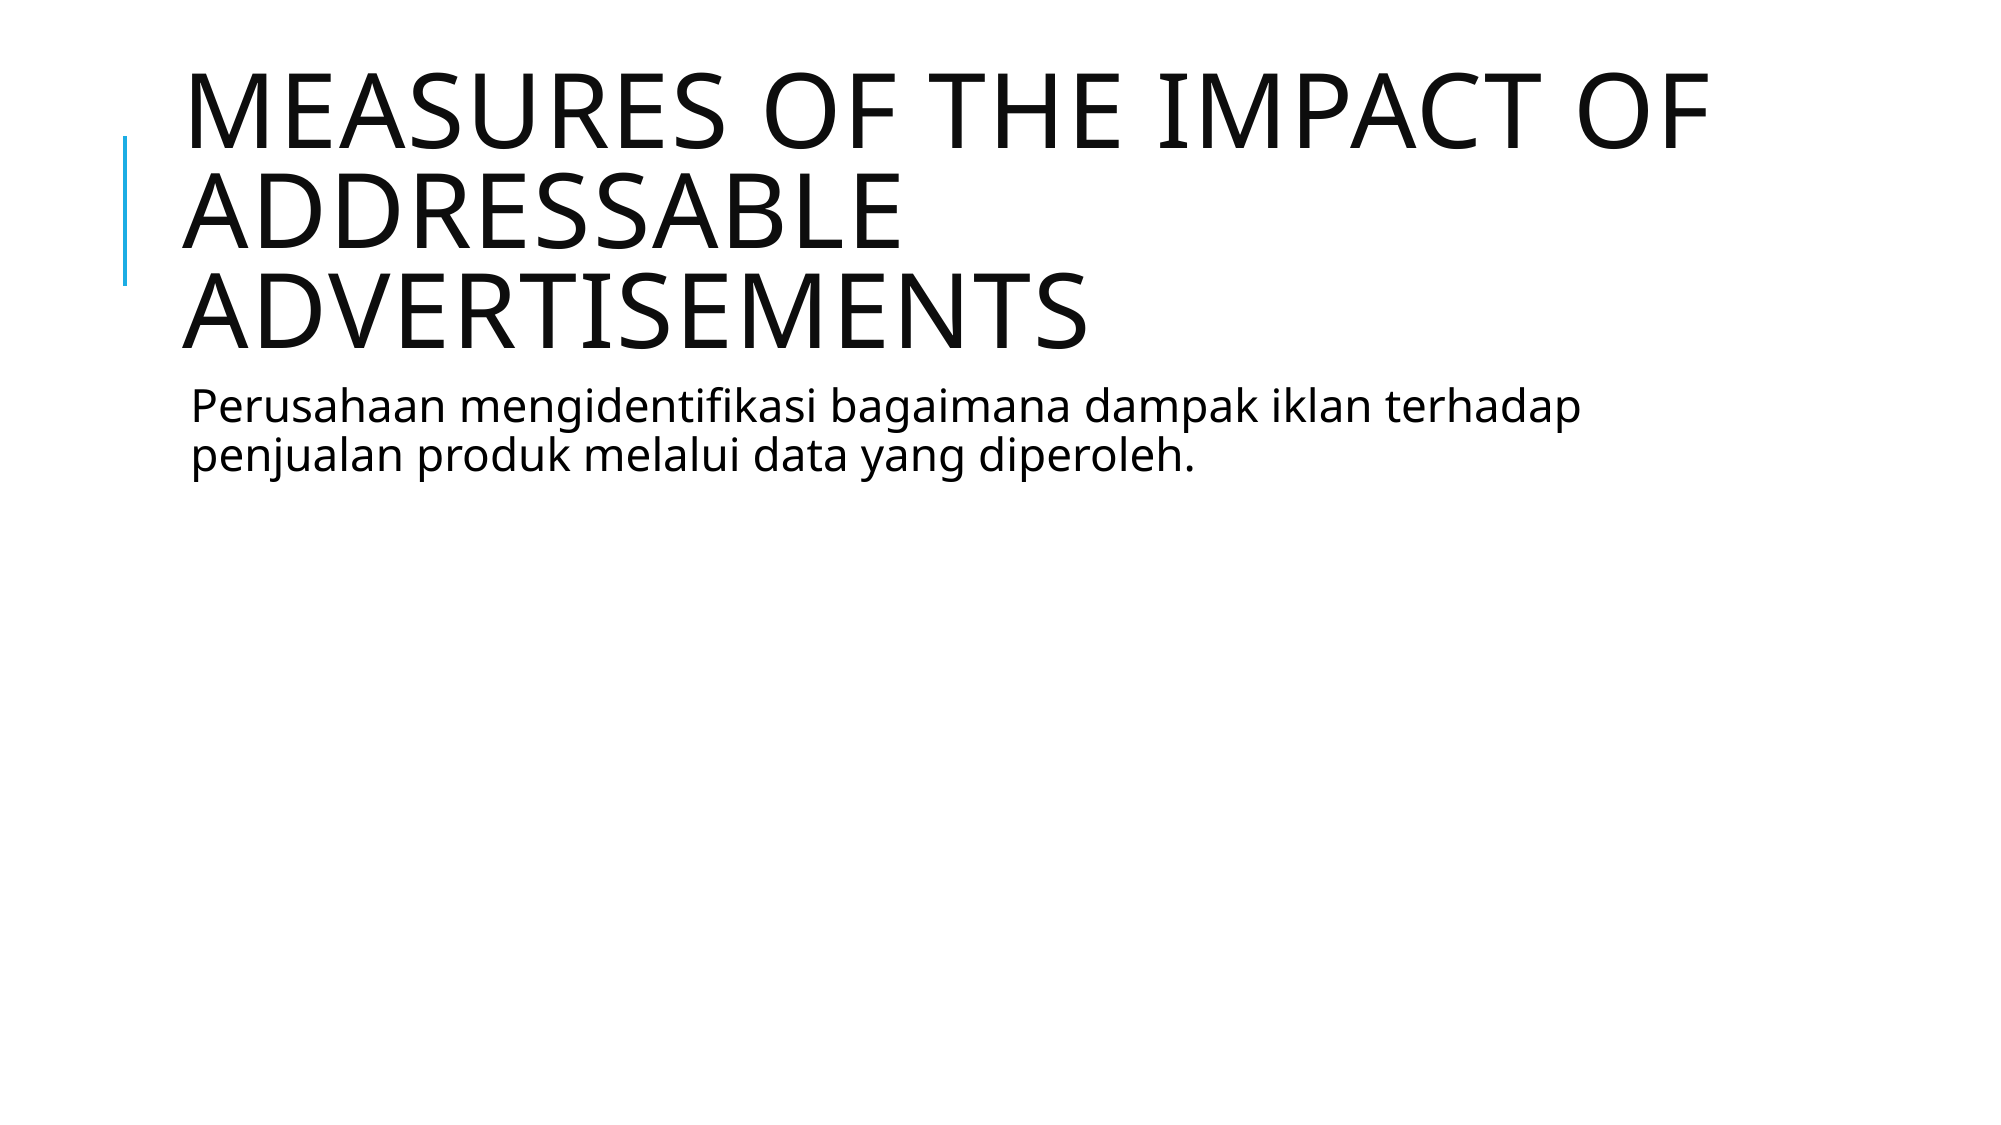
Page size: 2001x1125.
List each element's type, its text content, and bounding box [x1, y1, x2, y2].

title Measures Of The Impact Of Addressable Advertisements [168, 96, 1763, 342]
list Perusahaan mengidentifikasi bagaimana dampak iklan terhadap penjualan produk melalui data yang diperoleh. [168, 375, 1763, 1035]
